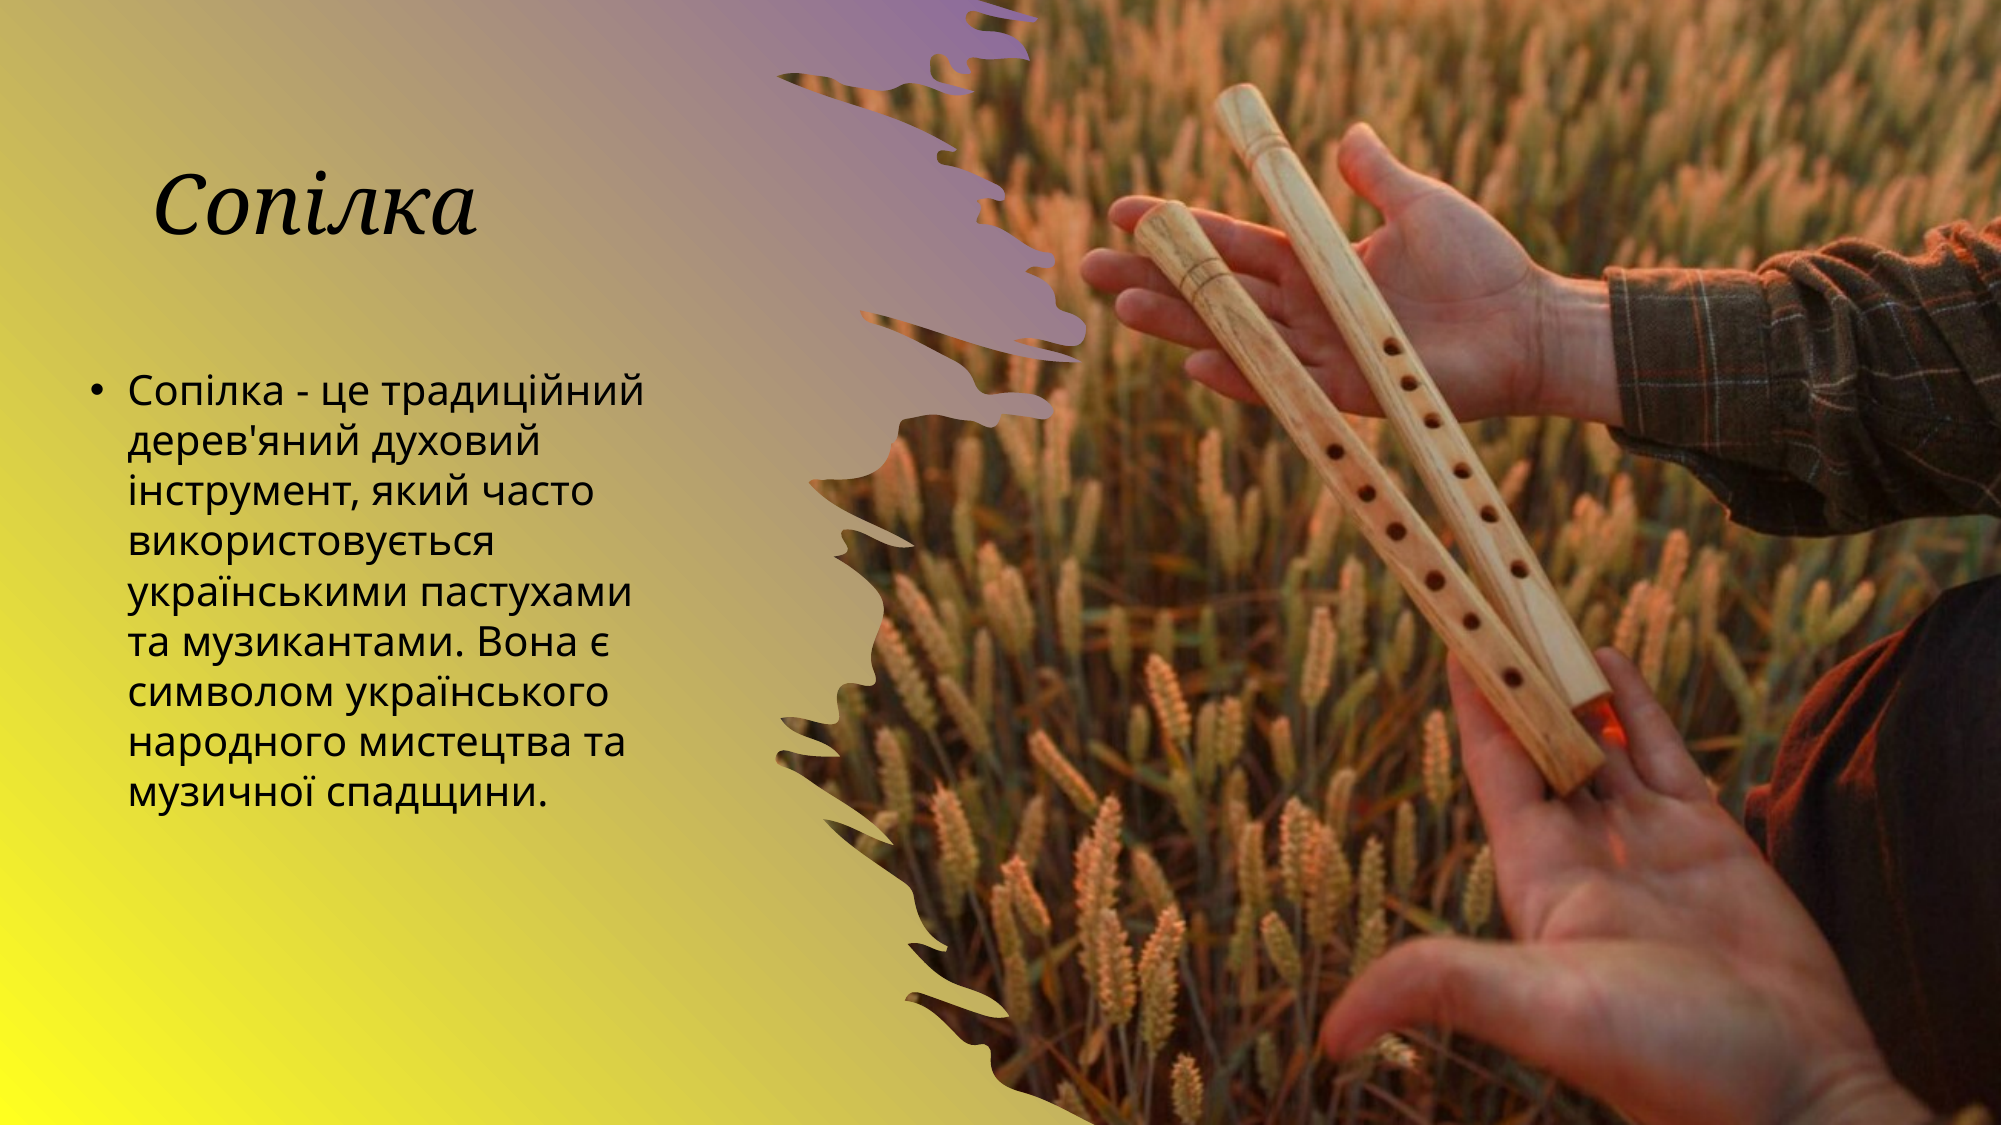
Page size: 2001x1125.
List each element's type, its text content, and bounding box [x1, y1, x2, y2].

title Сопілка [137, 59, 764, 357]
list Сопілка - це традиційний дерев'яний духовий інструмент, який часто використовується українськими пастухами та музикантами. Вона є символом українського народного мистецтва та музичної спадщини. [74, 356, 701, 987]
picture [775, 0, 2001, 1125]
text_box [0, 0, 775, 1125]
